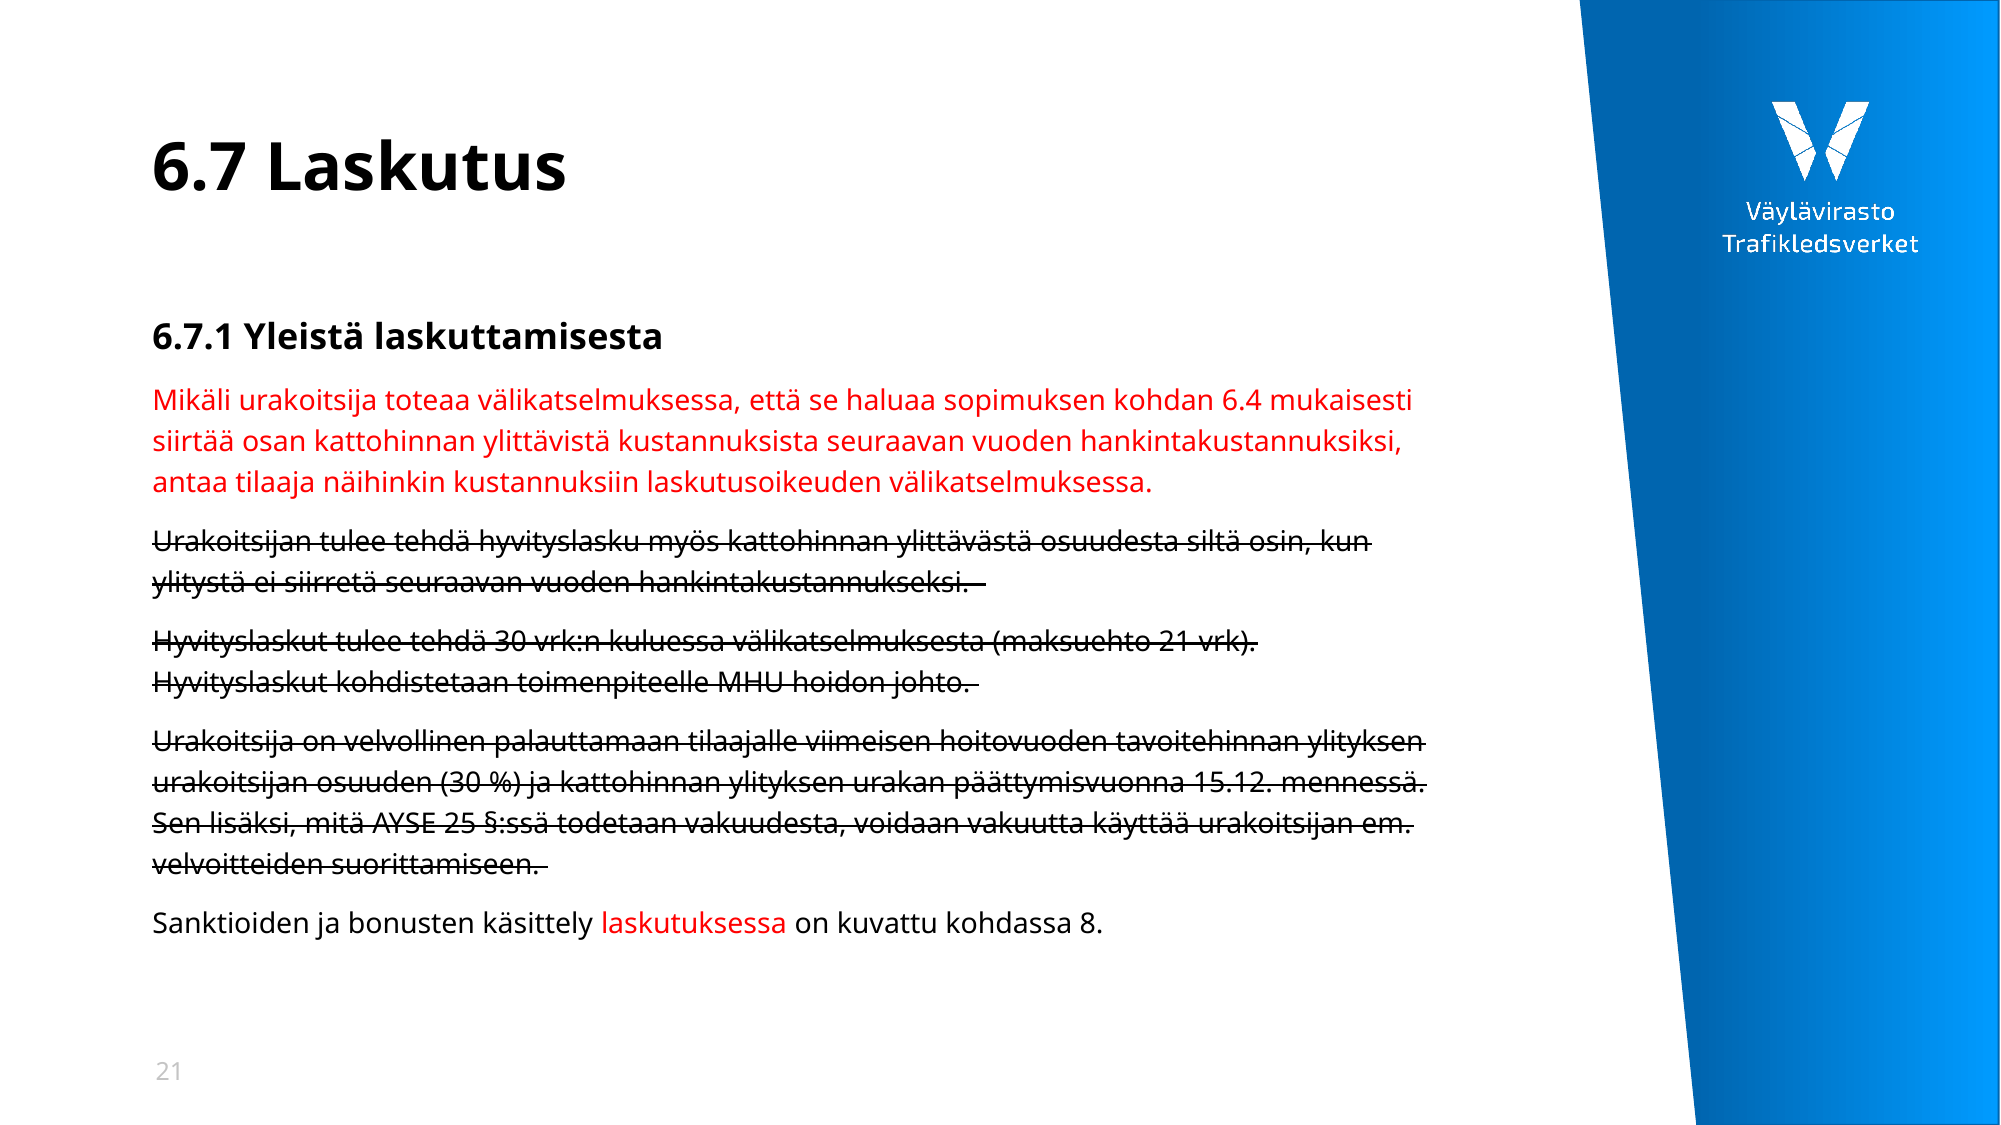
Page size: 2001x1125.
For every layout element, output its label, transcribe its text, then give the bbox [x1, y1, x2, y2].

title 6.7 Laskutus [137, 59, 1455, 278]
slide_number 21 [140, 1042, 233, 1103]
picture [1669, 47, 1971, 306]
list 6.7.1 Yleistä laskuttamisesta Mikäli urakoitsija toteaa välikatselmuksessa, että se haluaa sopimuksen kohdan 6.4 mukaisesti siirtää osan kattohinnan ylittävistä kustannuksista seuraavan vuoden hankintakustannuksiksi, antaa tilaaja näihinkin kustannuksiin laskutusoikeuden välikatselmuksessa. Urakoitsijan tulee tehdä hyvityslasku myös kattohinnan ylittävästä osuudesta siltä osin, kun ylitystä ei siirretä seuraavan vuoden hankintakustannukseksi. Hyvityslaskut tulee tehdä 30 vrk:n kuluessa välikatselmuksesta (maksuehto 21 vrk). Hyvityslaskut kohdistetaan toimenpiteelle MHU hoidon johto. Urakoitsija on velvollinen palauttamaan tilaajalle viimeisen hoitovuoden tavoitehinnan ylityksen urakoitsijan osuuden (30 %) ja kattohinnan ylityksen urakan päättymisvuonna 15.12. mennessä. Sen lisäksi, mitä AYSE 25 §:ssä todetaan vakuudesta, voidaan vakuutta käyttää urakoitsijan em. velvoitteiden suorittamiseen. Sanktioiden ja bonusten käsittely laskutuksessa on kuvattu kohdassa 8. [137, 297, 1455, 980]
